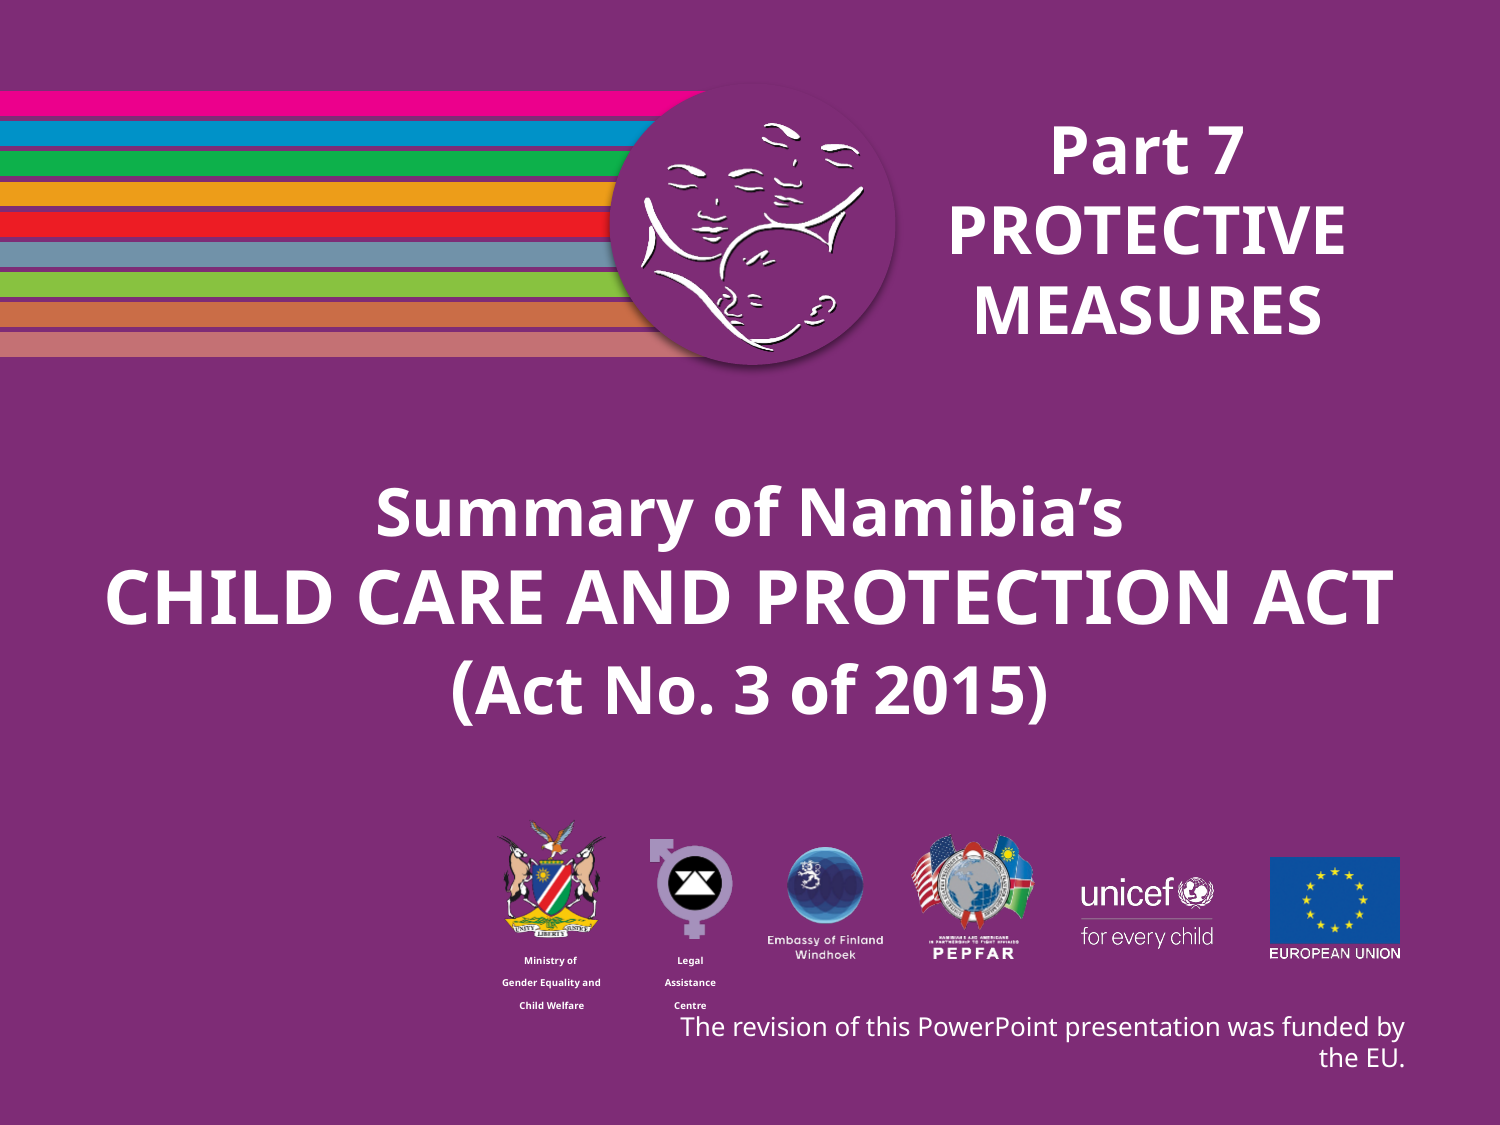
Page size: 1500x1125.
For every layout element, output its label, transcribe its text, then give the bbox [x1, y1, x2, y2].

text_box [483, 819, 1406, 1043]
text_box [0, 103, 604, 345]
text_box Part 7 PROTECTIVE MEASURES [899, 100, 1400, 356]
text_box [609, 83, 896, 366]
title Summary of Namibia’s CHILD CARE AND PROTECTION ACT (Act No. 3 of 2015) [100, 469, 1400, 730]
